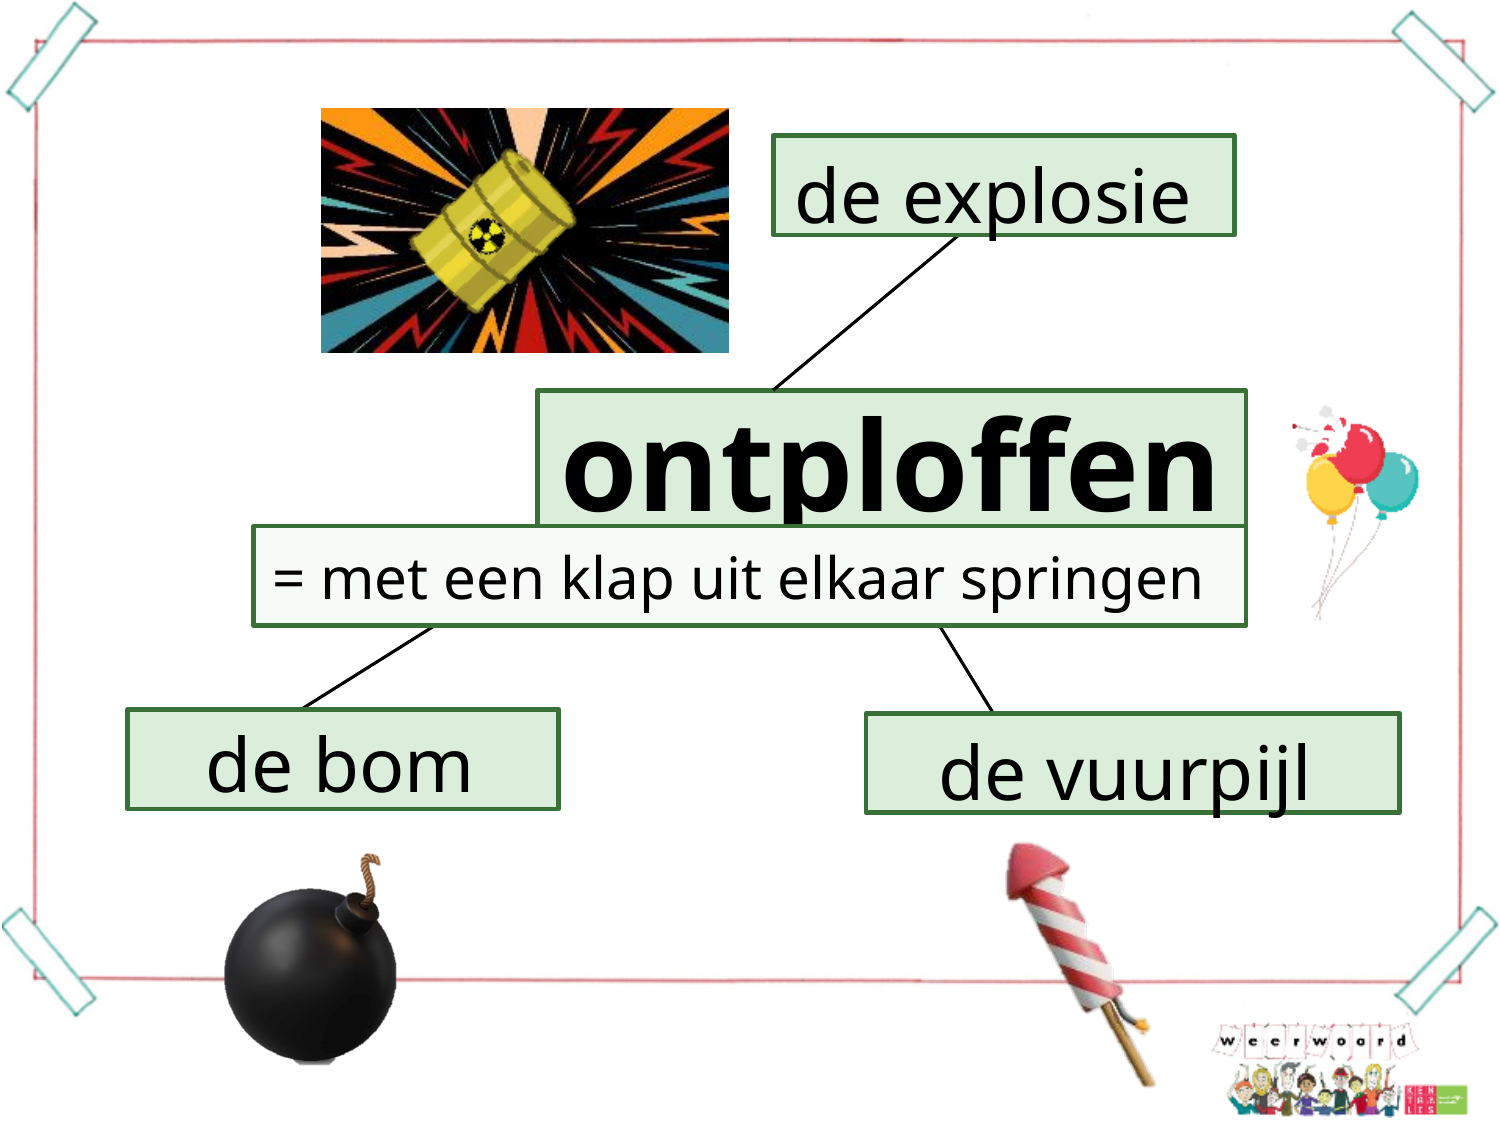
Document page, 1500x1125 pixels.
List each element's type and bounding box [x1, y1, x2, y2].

picture [2, 0, 1500, 1120]
text_box [300, 526, 593, 710]
text_box [773, 234, 960, 391]
text_box [894, 552, 994, 714]
